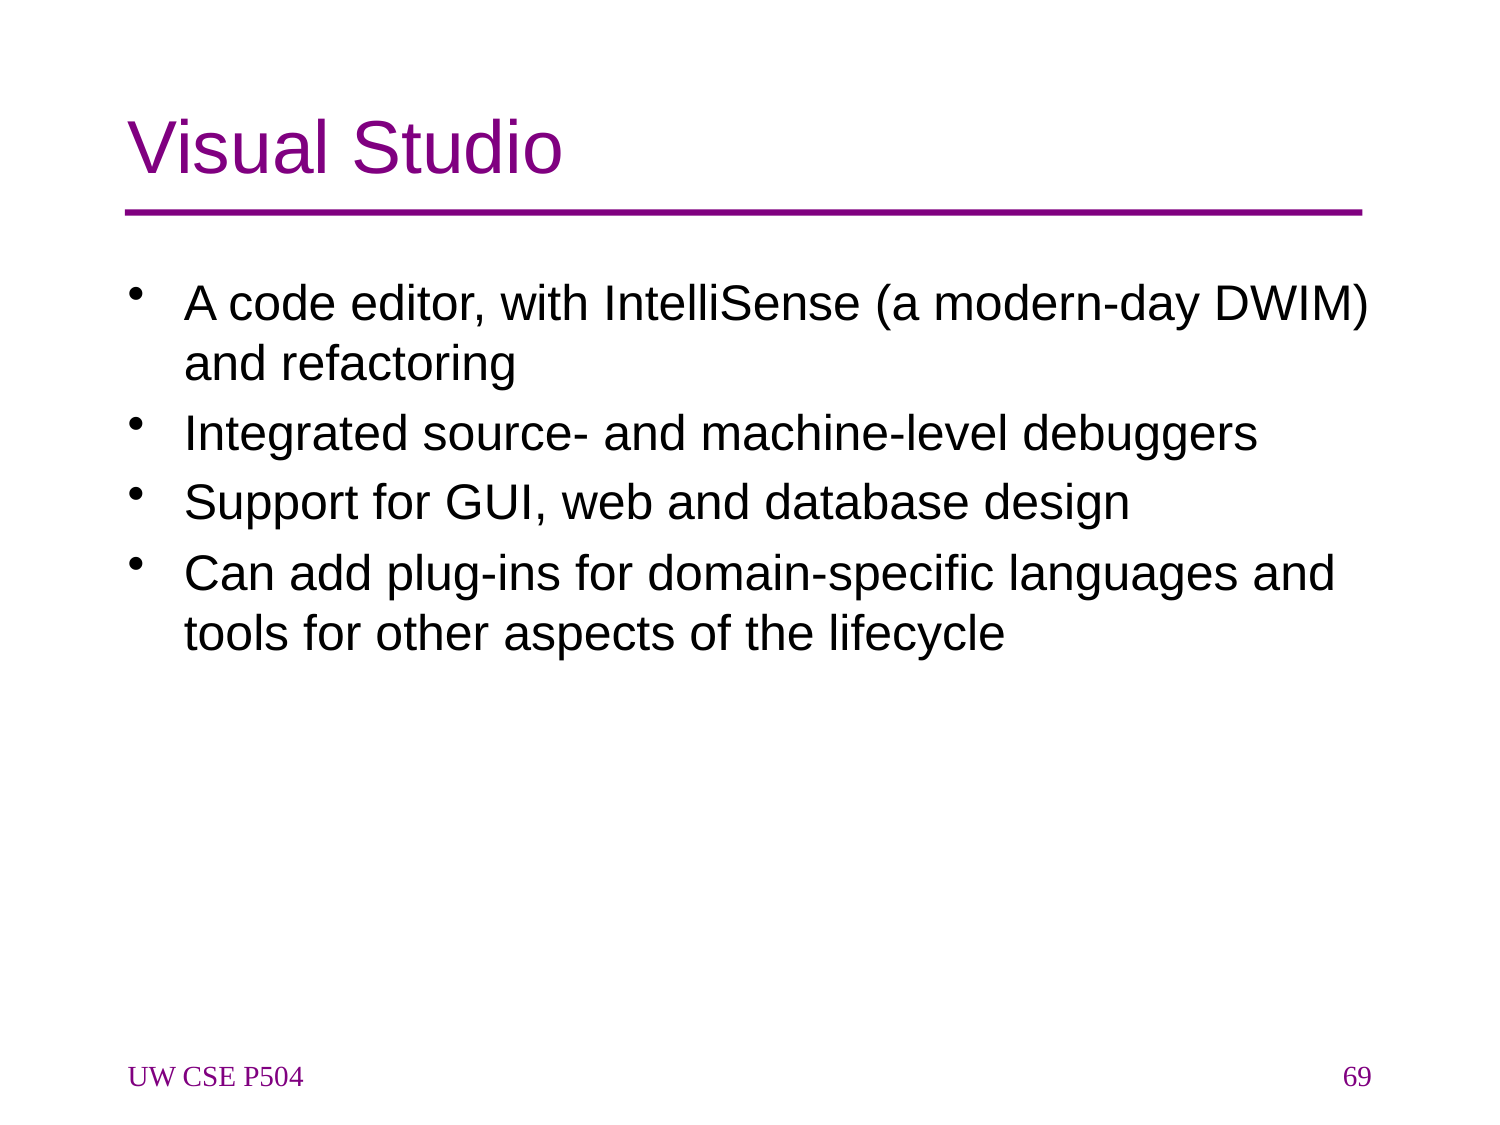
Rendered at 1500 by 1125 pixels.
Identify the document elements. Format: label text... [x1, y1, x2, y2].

slide_number UW CSE P504 [112, 1049, 426, 1125]
title Visual Studio [112, 49, 1388, 238]
list A code editor, with IntelliSense (a modern-day DWIM) and refactoring Integrated source- and machine-level debuggers Support for GUI, web and database design Can add plug-ins for domain-specific languages and tools for other aspects of the lifecycle [112, 262, 1388, 1001]
slide_number 69 [1074, 1049, 1388, 1125]
